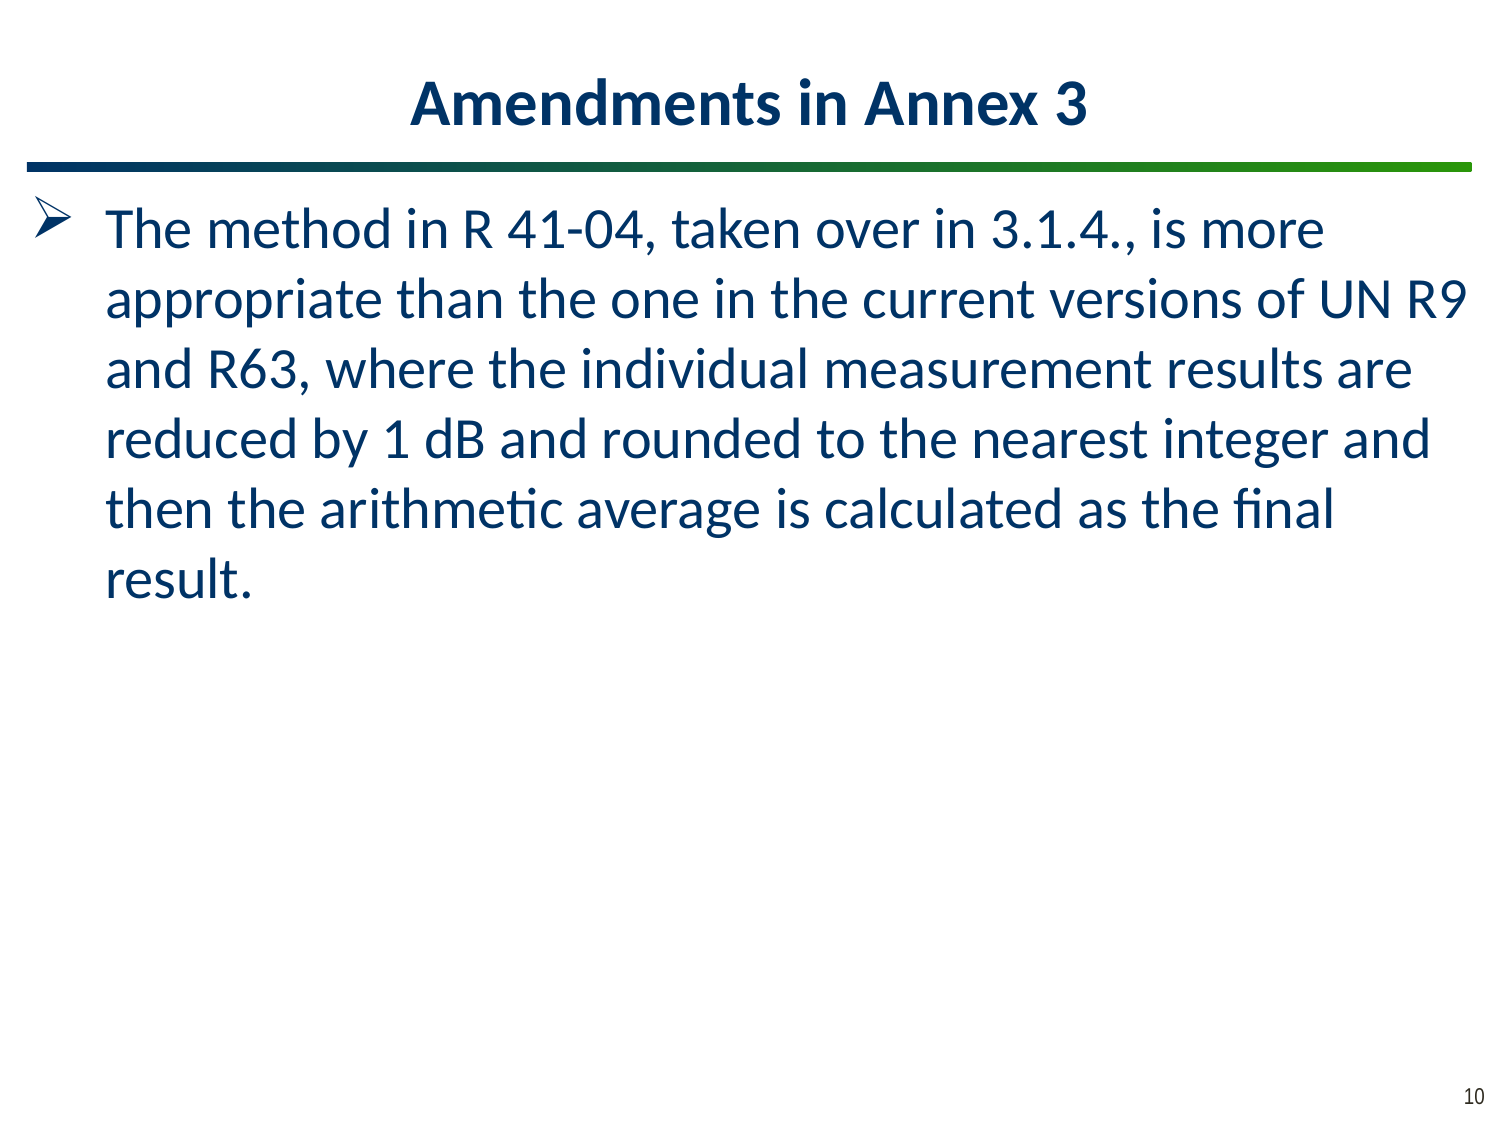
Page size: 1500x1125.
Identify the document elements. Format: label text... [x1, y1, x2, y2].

title Amendments in Annex 3 [26, 41, 1474, 157]
text_box The method in R 41-04, taken over in 3.1.4., is more appropriate than the one in the current versions of UN R9 and R63, where the individual measurement results are reduced by 1 dB and rounded to the nearest integer and then the arithmetic average is calculated as the final result. [0, 182, 1500, 1125]
